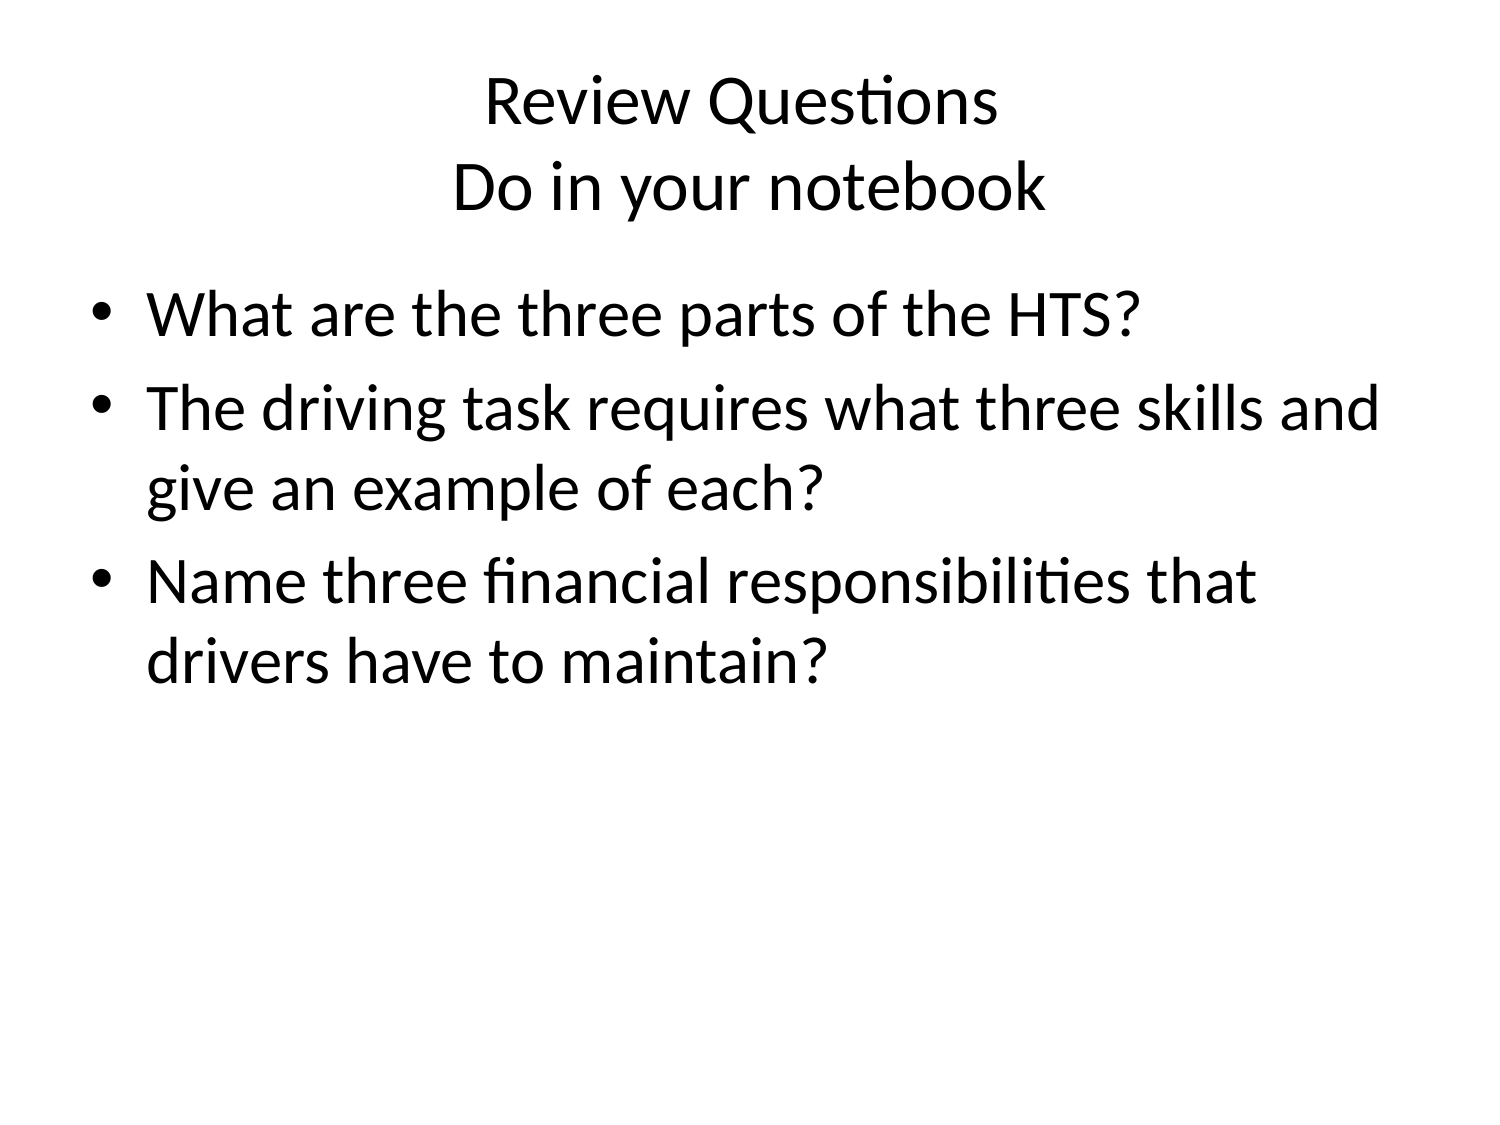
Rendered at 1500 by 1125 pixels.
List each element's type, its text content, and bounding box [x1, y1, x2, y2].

title Review Questions Do in your notebook [75, 45, 1425, 233]
list What are the three parts of the HTS? The driving task requires what three skills and give an example of each? Name three financial responsibilities that drivers have to maintain? [75, 262, 1425, 1005]
